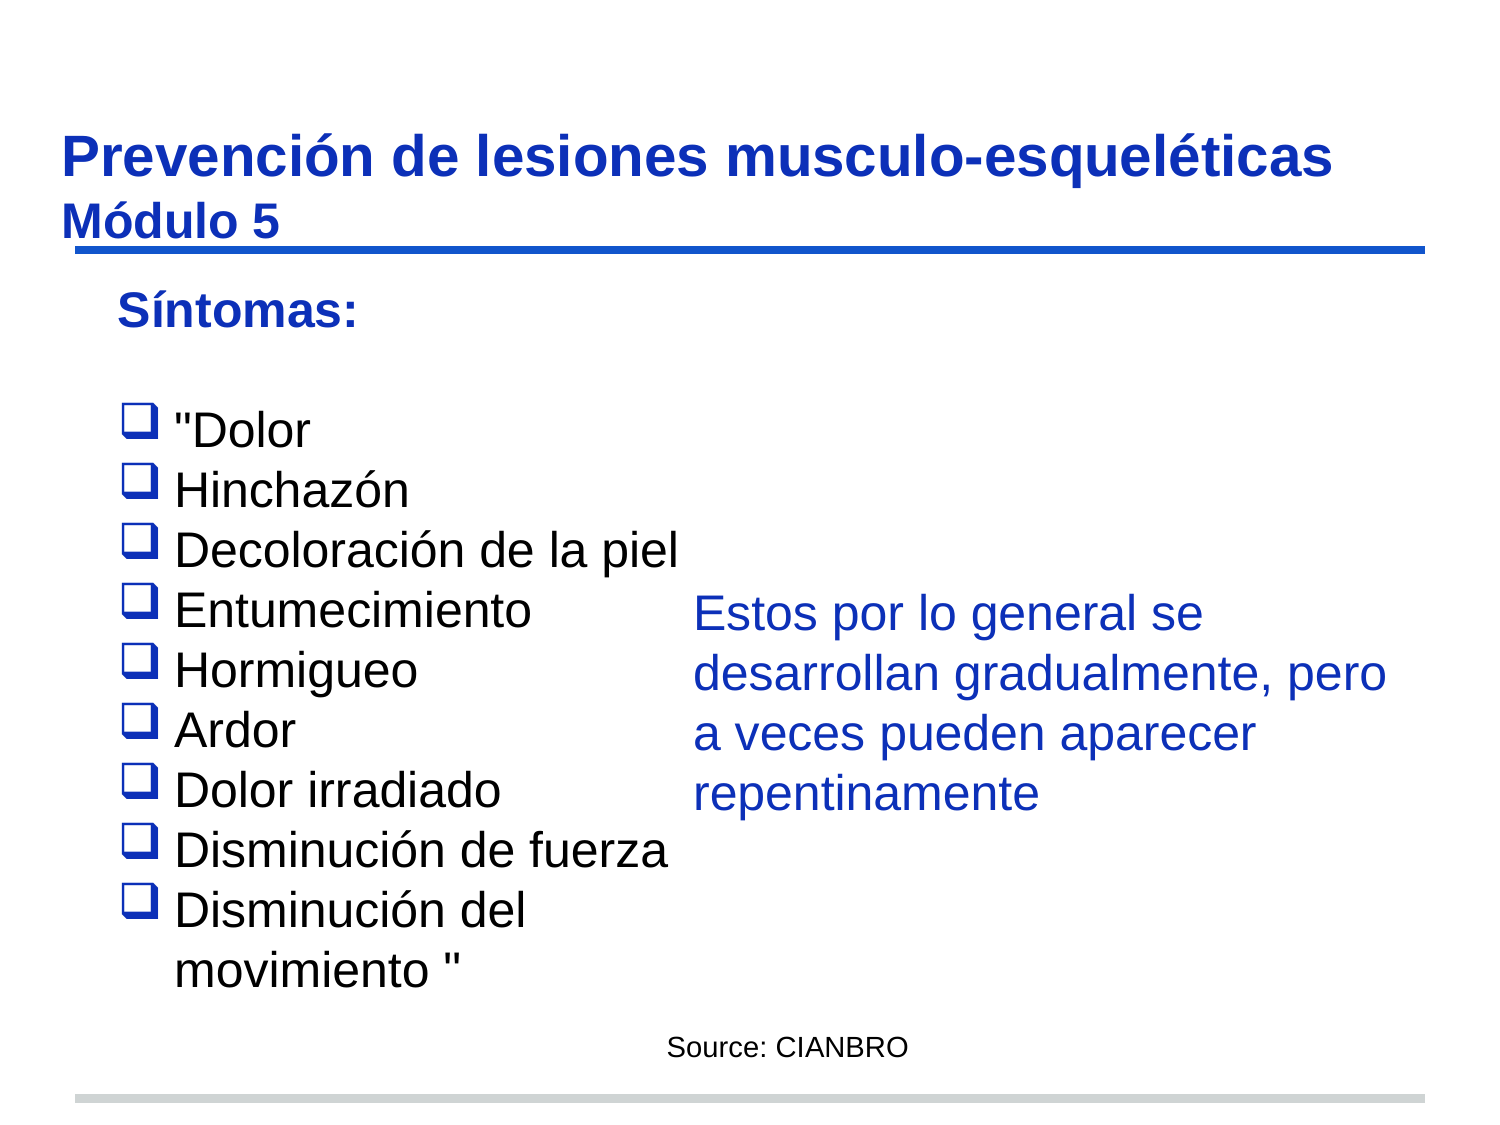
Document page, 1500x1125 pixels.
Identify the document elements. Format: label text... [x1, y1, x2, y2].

title Prevención de lesiones musculo-esqueléticas Módulo 5 s12 [46, 94, 1444, 264]
text_box Source: CIANBRO [651, 1020, 1333, 1071]
list Síntomas: "Dolor Hinchazón Decoloración de la piel Entumecimiento Hormigueo Ardor Dolor irradiado Disminución de fuerza Disminución del movimiento " [102, 264, 791, 1078]
text_box Estos por lo general se desarrollan gradualmente, pero a veces pueden aparecer repentinamente [678, 572, 1438, 828]
